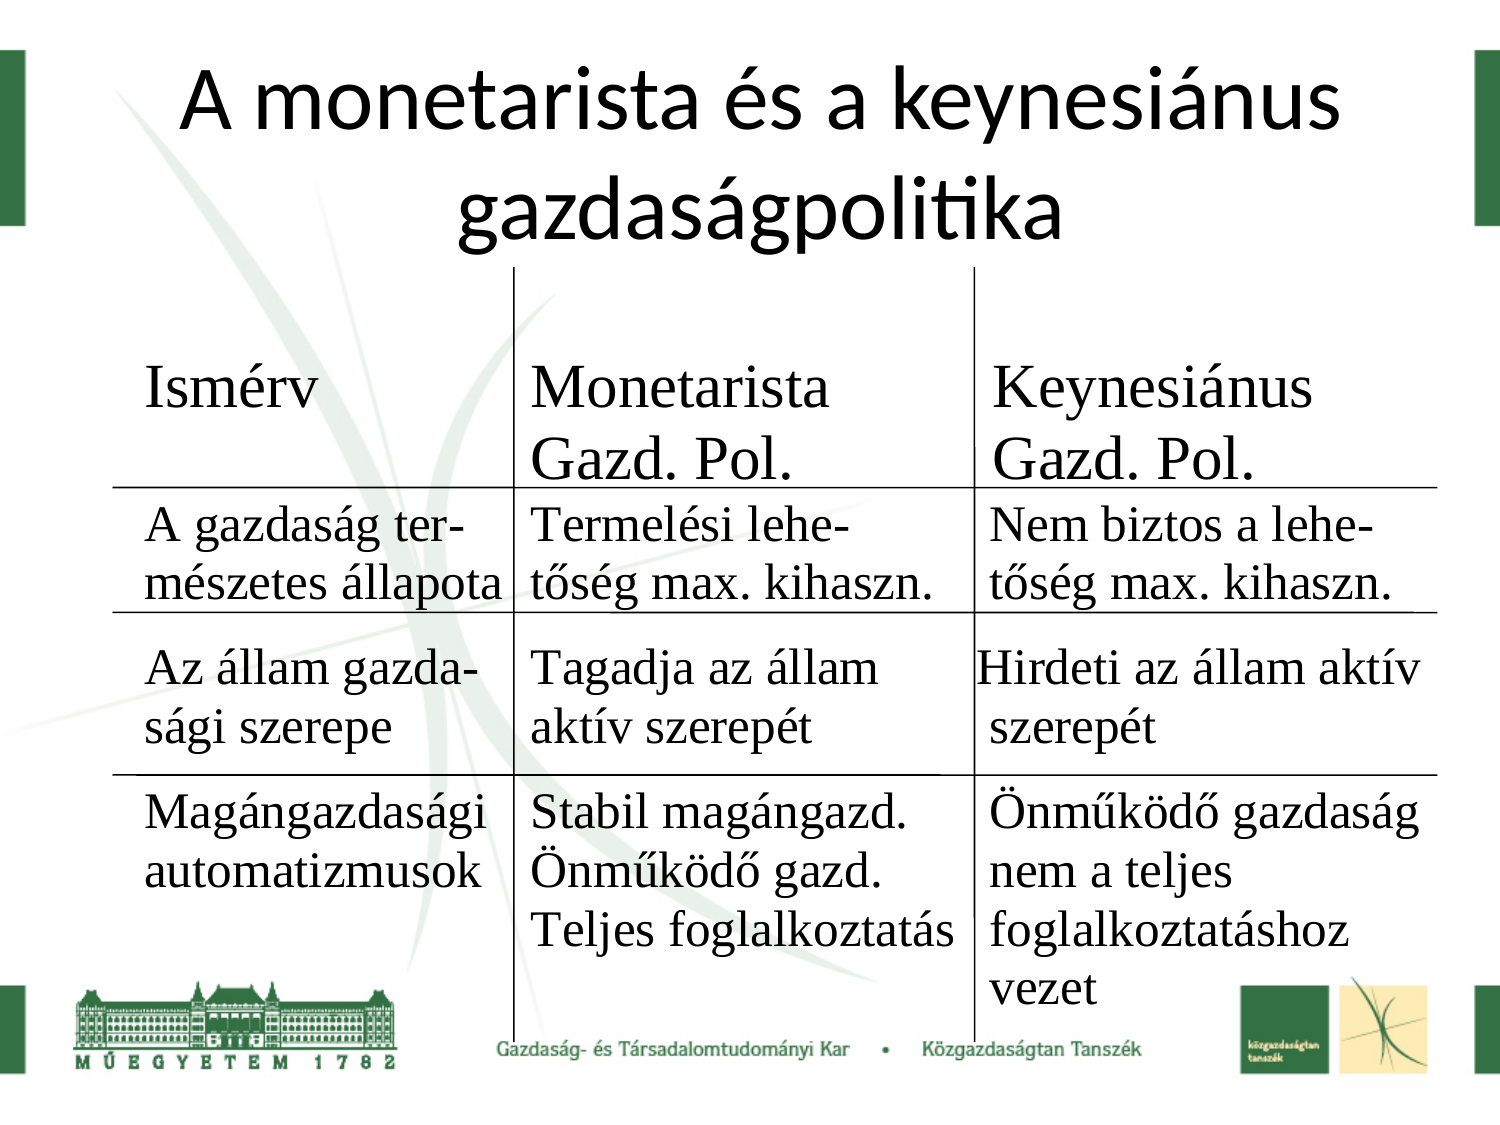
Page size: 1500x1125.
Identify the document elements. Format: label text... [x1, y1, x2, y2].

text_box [117, 348, 1434, 1100]
picture [0, 0, 1500, 1125]
title A monetarista és a keynesiánus gazdaságpolitika [123, 54, 1400, 243]
